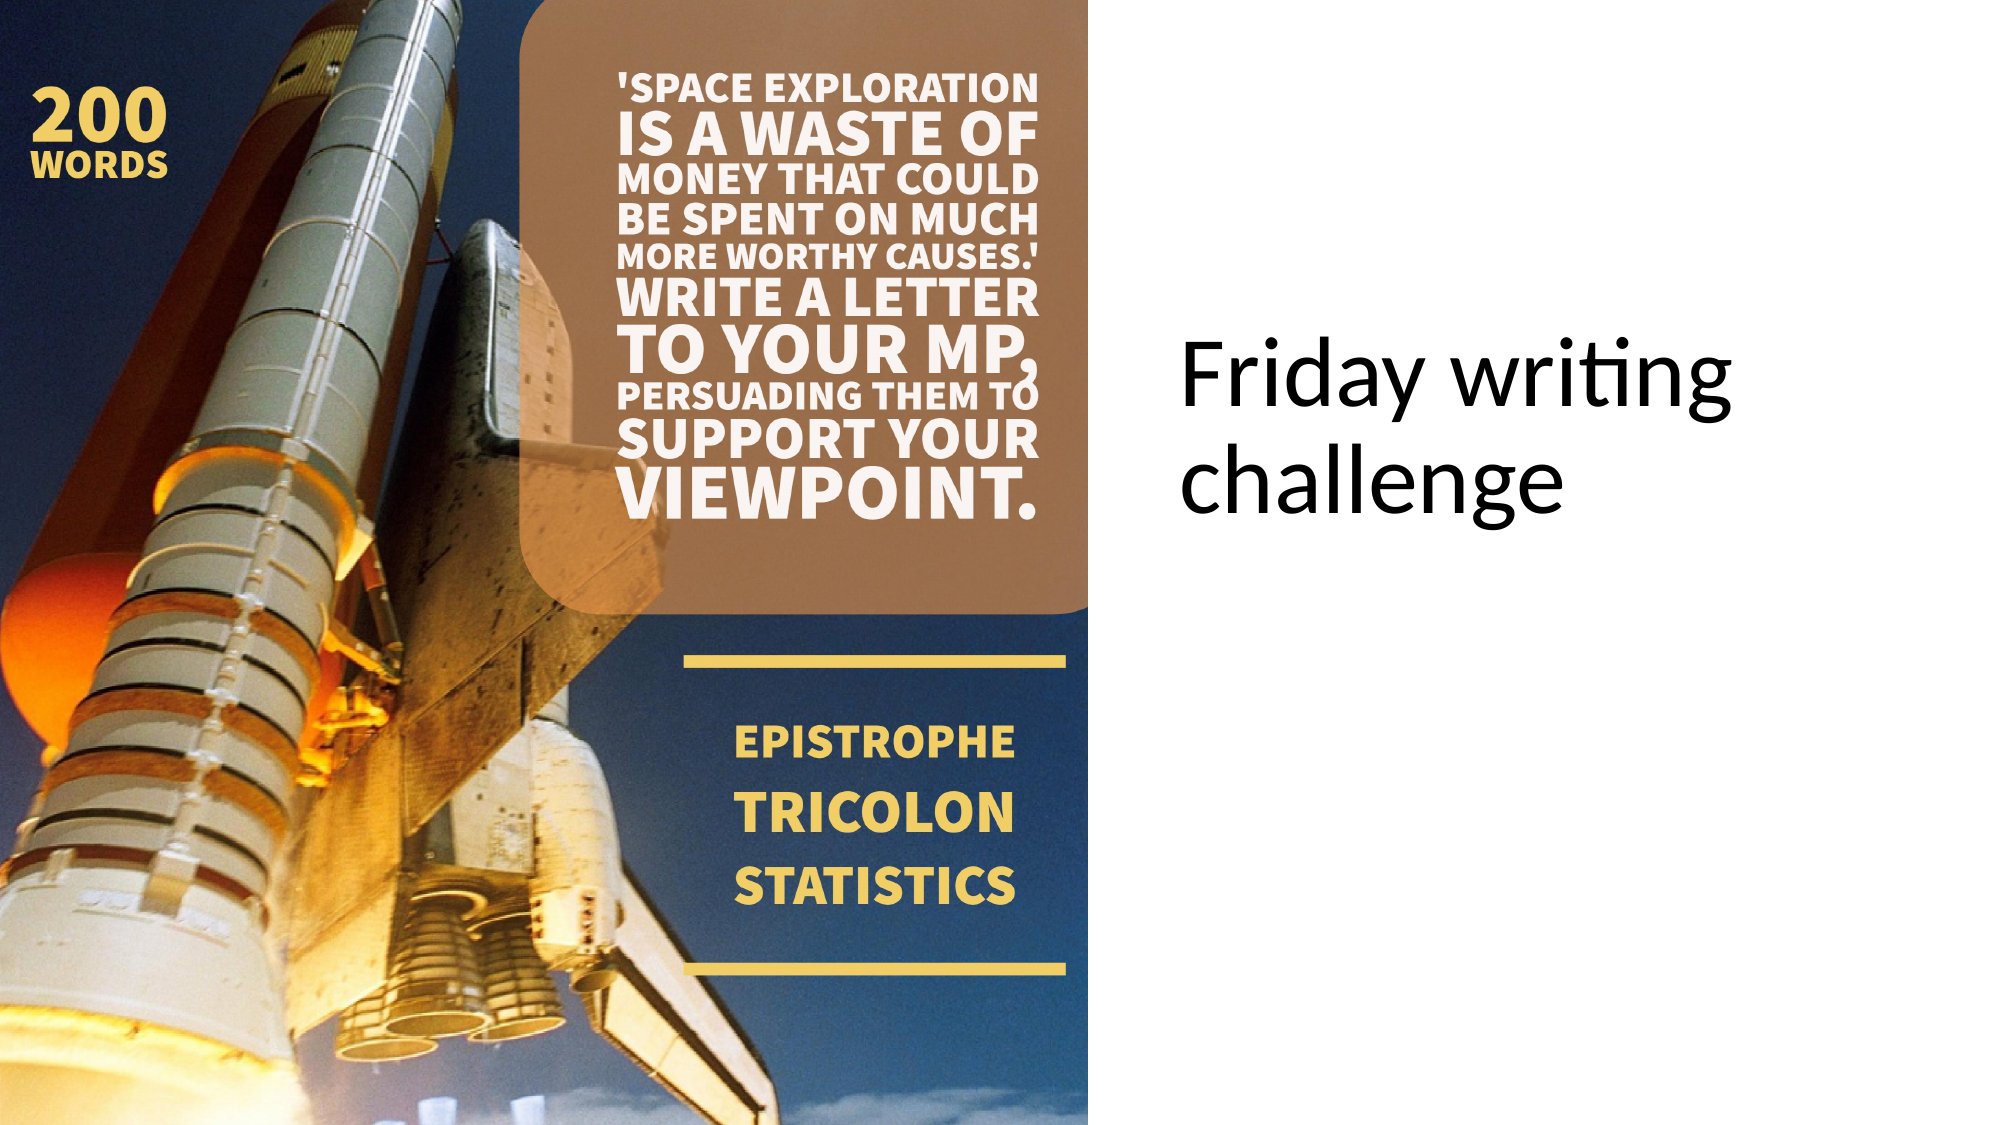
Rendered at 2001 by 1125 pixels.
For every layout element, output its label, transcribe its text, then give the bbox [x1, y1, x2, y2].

picture [0, 0, 1088, 1125]
list Friday writing challenge [1164, 312, 1863, 1014]
